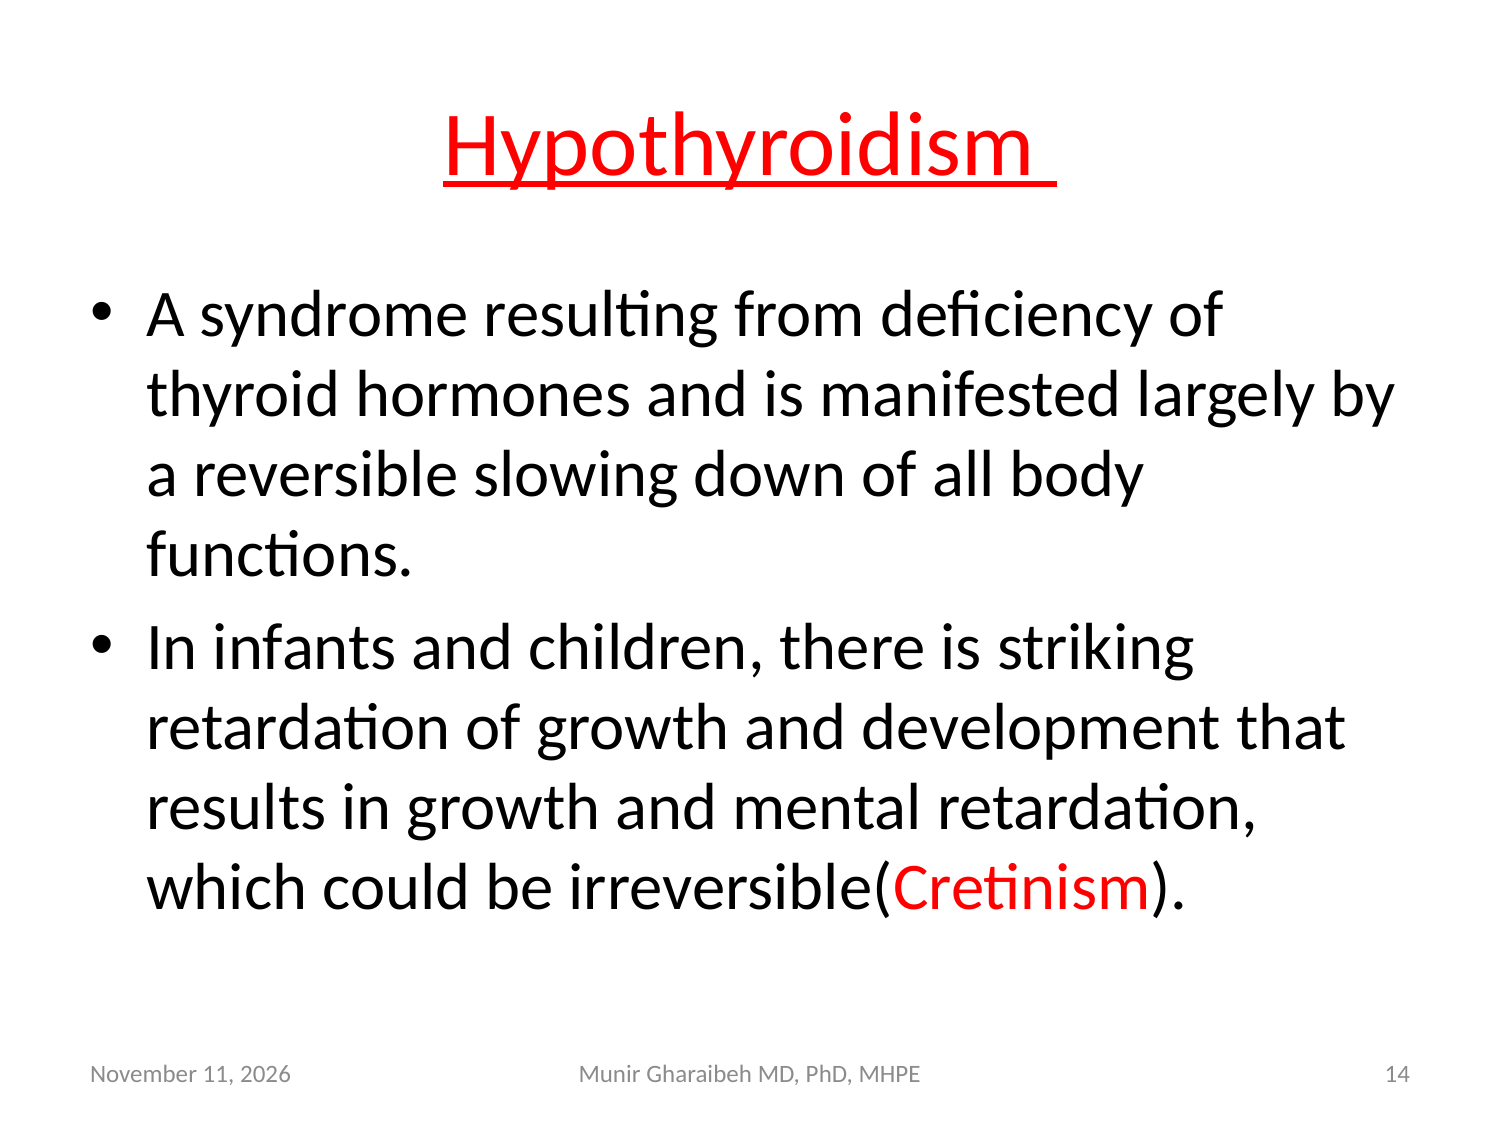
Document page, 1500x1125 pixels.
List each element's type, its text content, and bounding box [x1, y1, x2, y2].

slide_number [75, 1042, 425, 1103]
list A syndrome resulting from deficiency of thyroid hormones and is manifested largely by a reversible slowing down of all body functions. In infants and children, there is striking retardation of growth and development that results in growth and mental retardation, which could be irreversible(Cretinism). [75, 262, 1425, 1005]
slide_number 14 [1074, 1042, 1425, 1103]
title Hypothyroidism [75, 45, 1425, 233]
footer Munir Gharaibeh MD, PhD, MHPE [512, 1042, 988, 1103]
